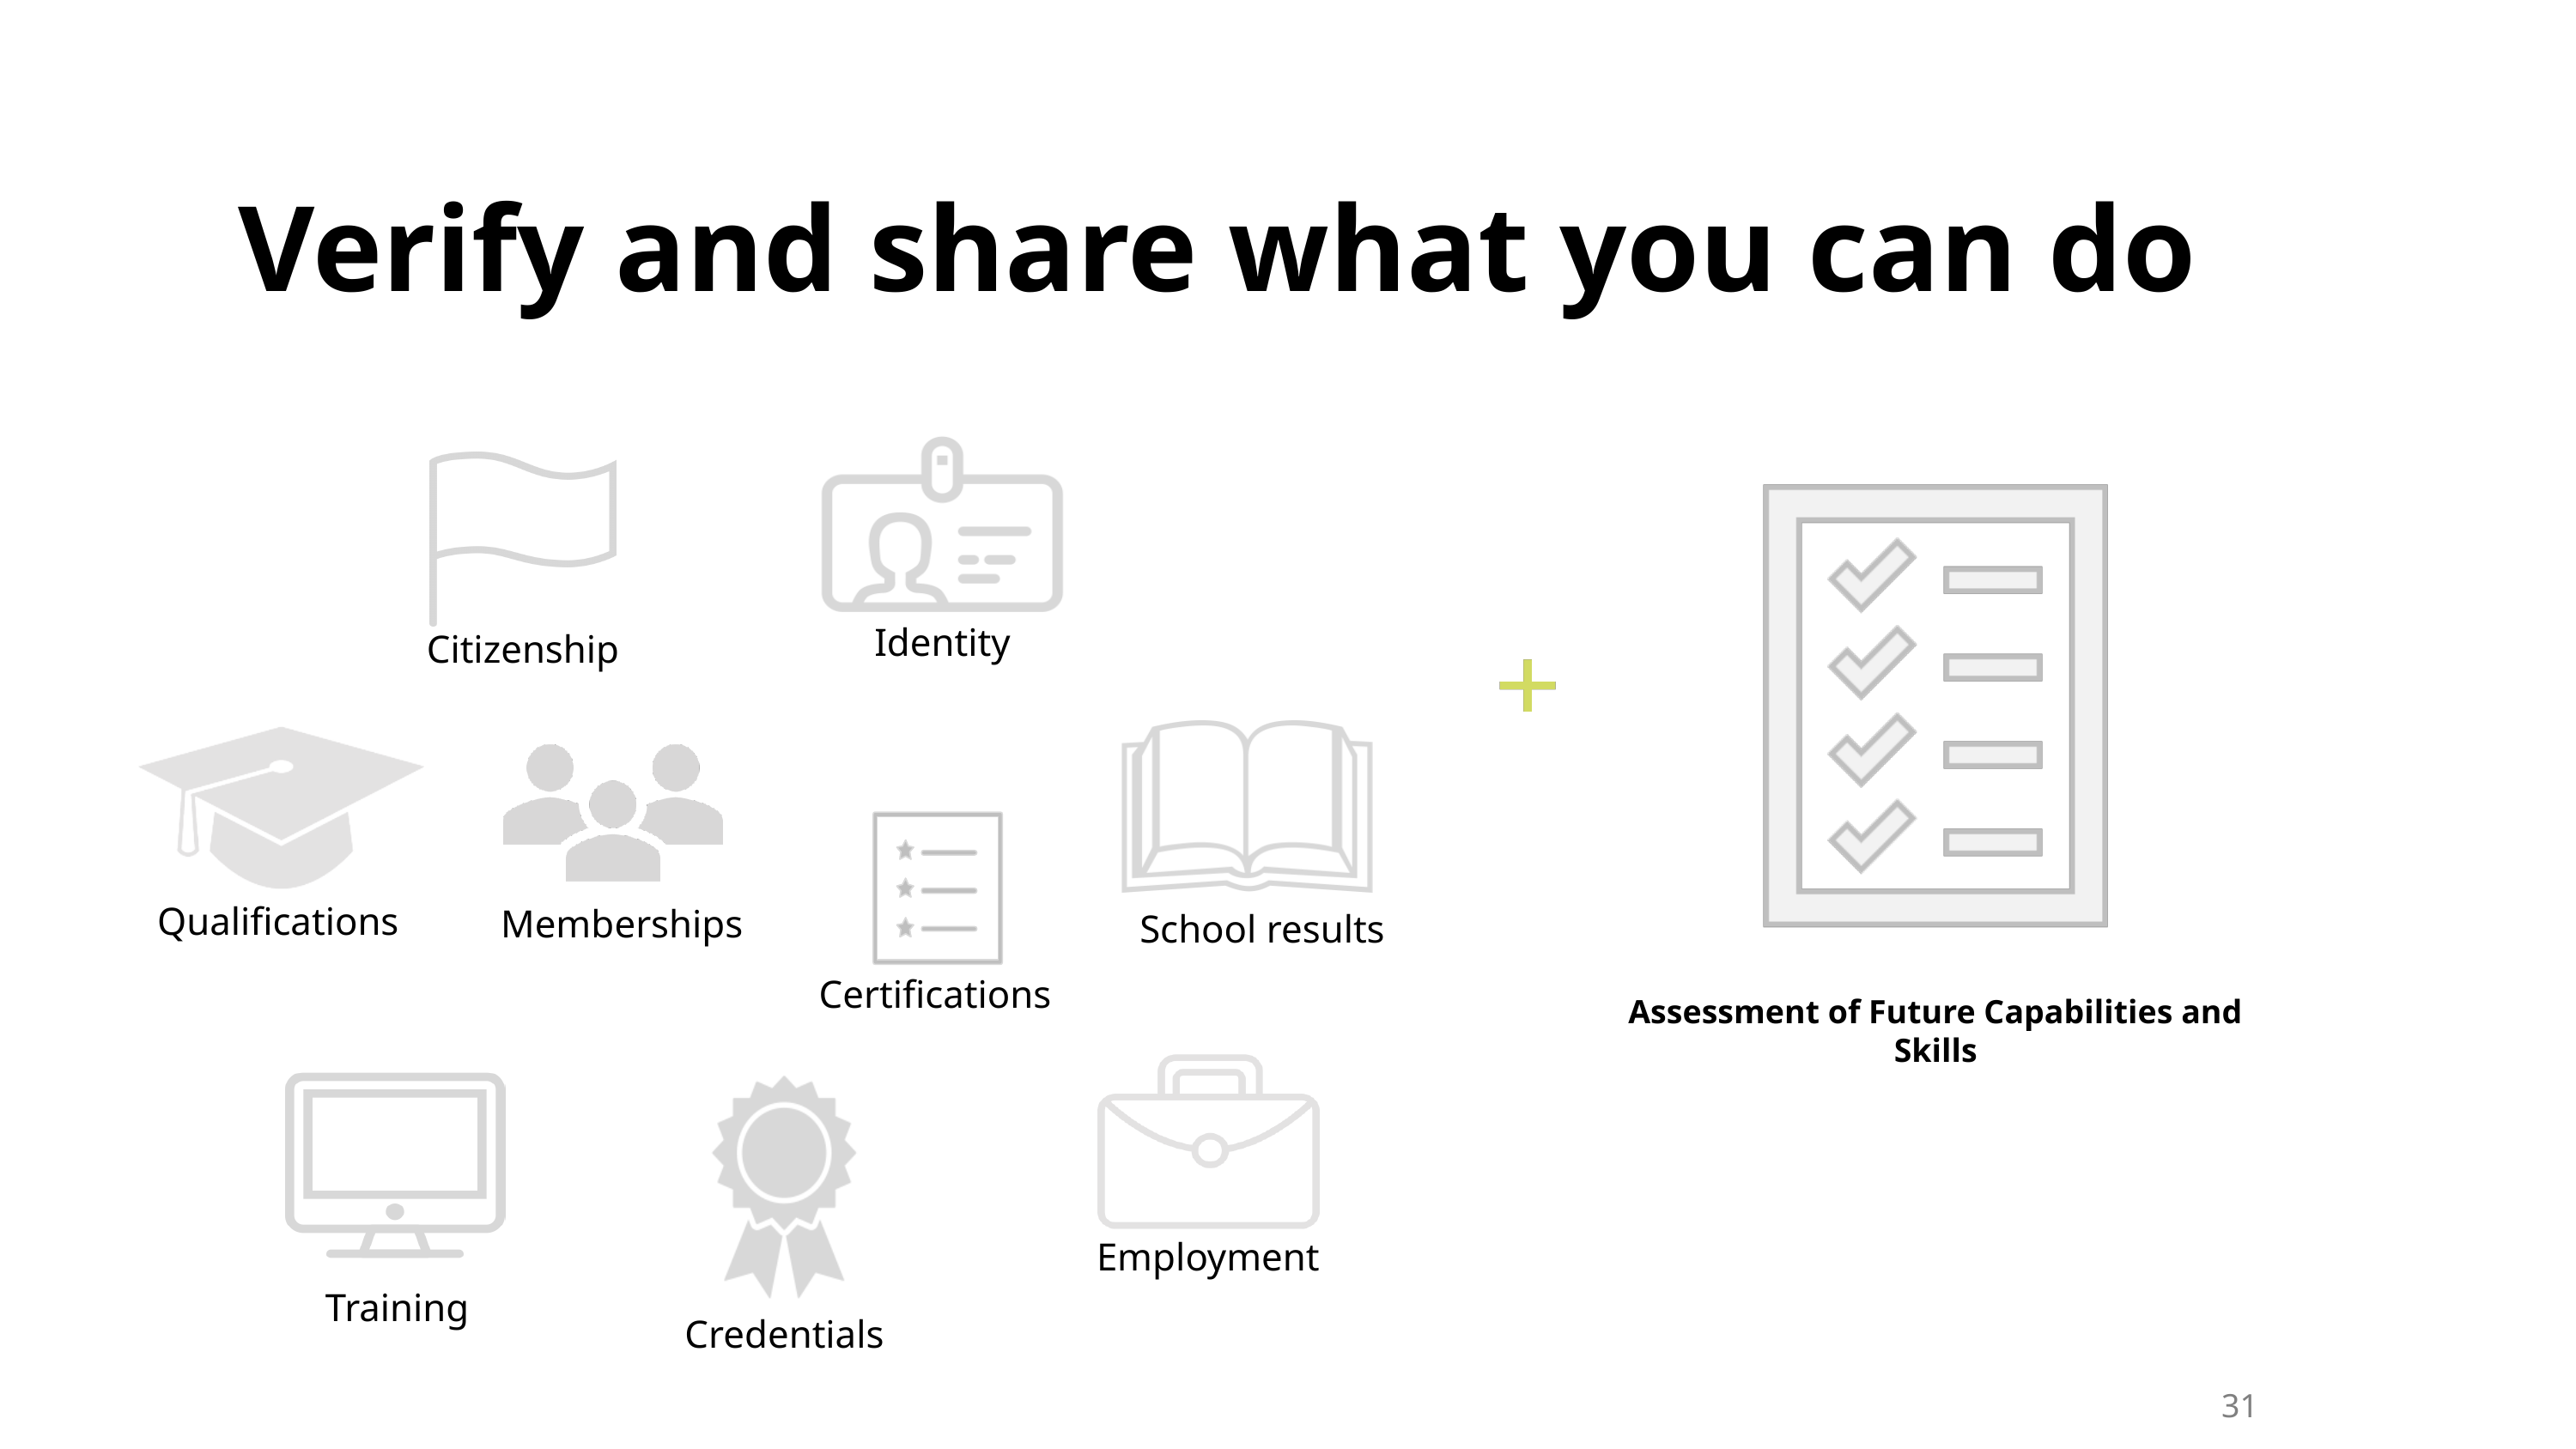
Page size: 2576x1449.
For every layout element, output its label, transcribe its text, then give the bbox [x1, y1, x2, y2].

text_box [1035, 985, 1382, 1307]
text_box Memberships [488, 894, 756, 952]
picture [487, 687, 738, 938]
text_box Verify and share what you can do [122, 167, 2314, 322]
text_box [662, 1064, 907, 1363]
picture [1494, 654, 1561, 717]
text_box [404, 452, 643, 678]
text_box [285, 1064, 506, 1337]
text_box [133, 658, 428, 960]
picture [1674, 444, 2198, 968]
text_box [1115, 720, 1410, 958]
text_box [872, 812, 1003, 965]
text_box Certifications [806, 964, 1065, 1022]
text_box Assessment of Future Capabilities and Skills [1583, 985, 2289, 1076]
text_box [817, 413, 1068, 671]
